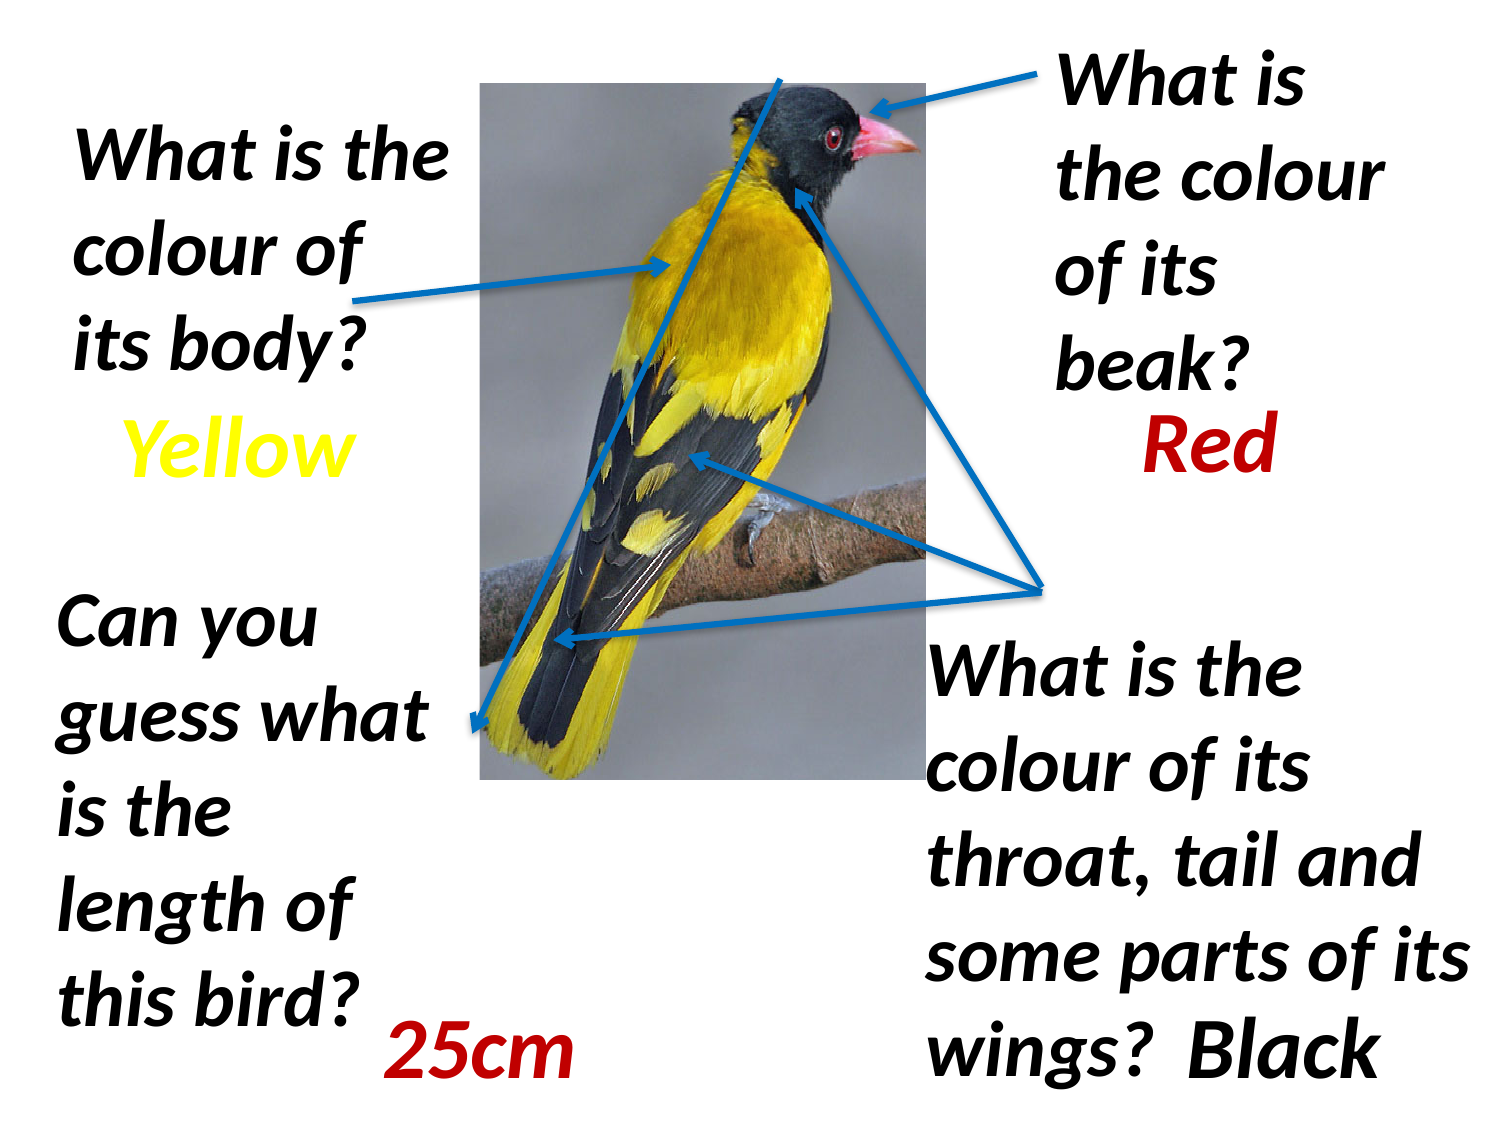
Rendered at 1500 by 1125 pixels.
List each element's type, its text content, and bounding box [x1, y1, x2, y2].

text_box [794, 187, 1043, 588]
text_box What is the colour of its body? [55, 92, 466, 396]
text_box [868, 73, 1038, 113]
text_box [786, 592, 1042, 641]
text_box Yellow [102, 381, 380, 505]
text_box Black [1168, 982, 1482, 1105]
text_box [471, 78, 781, 734]
text_box Red [1123, 376, 1325, 500]
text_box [352, 264, 466, 302]
text_box What is the colour of its throat, tail and some parts of its wings? [908, 608, 1500, 1102]
text_box What is the colour of its beak? [1037, 17, 1447, 416]
text_box 25cm [361, 982, 598, 1105]
picture [479, 641, 927, 780]
text_box Can you guess what is the length of this bird? [38, 558, 465, 1052]
picture [781, 83, 927, 454]
